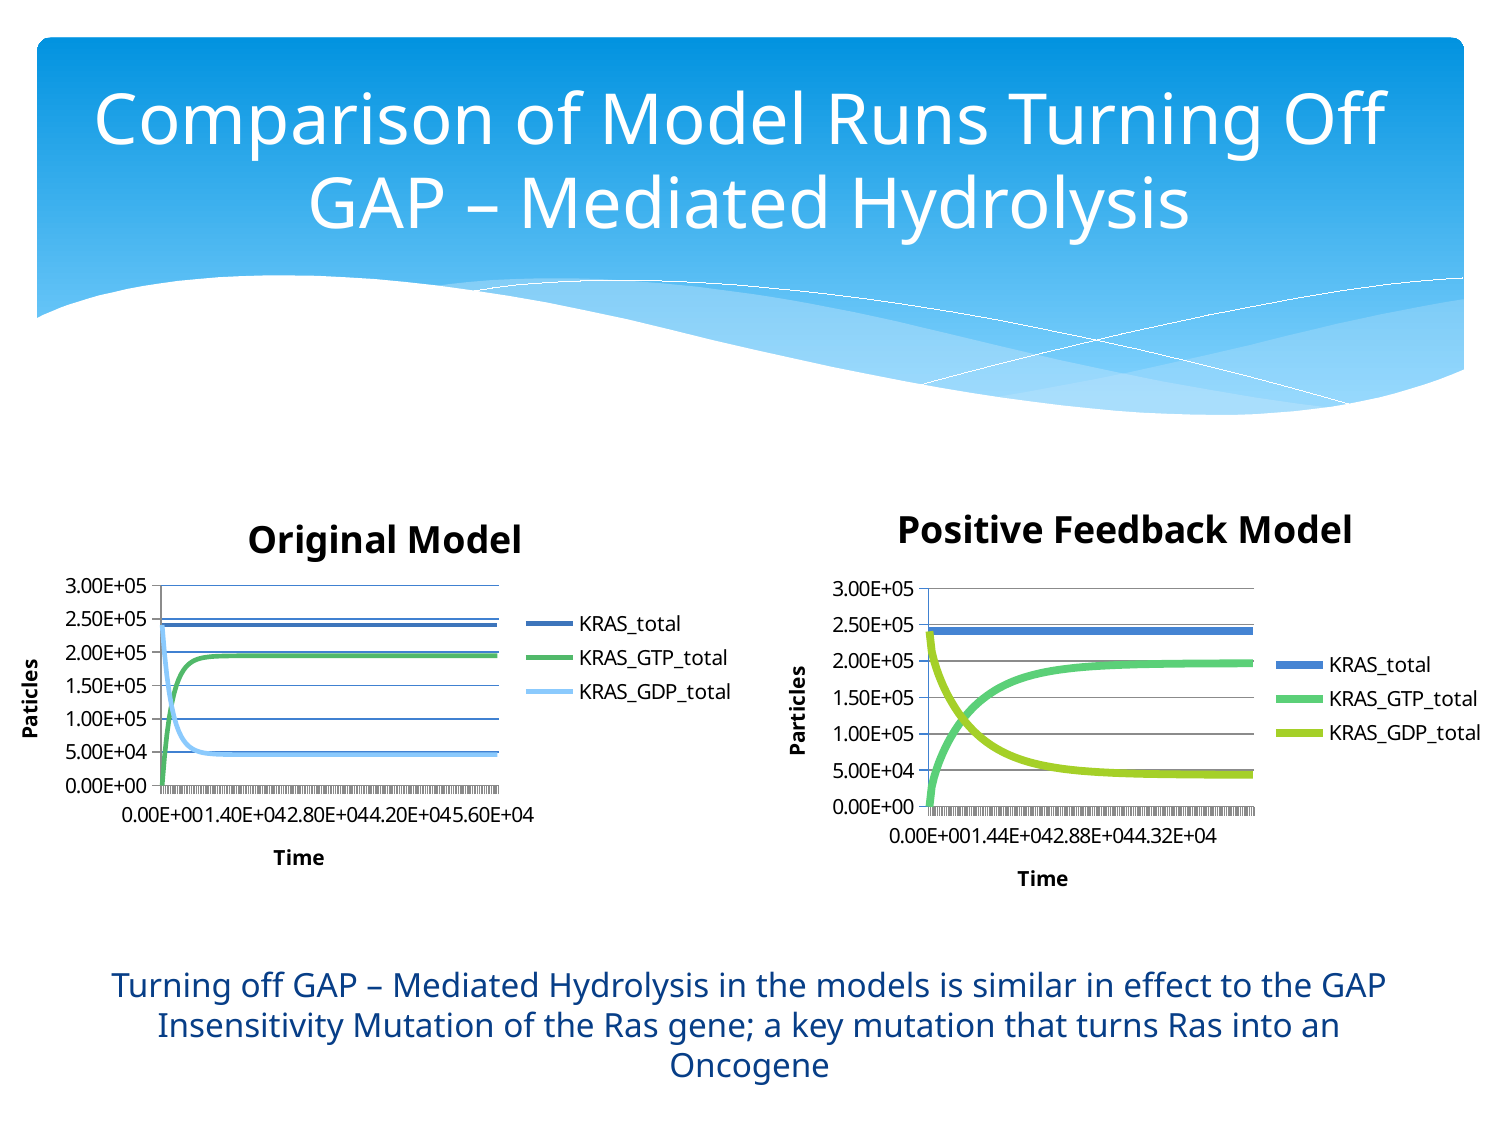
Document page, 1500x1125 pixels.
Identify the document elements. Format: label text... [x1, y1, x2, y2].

text_box Turning off GAP – Mediated Hydrolysis in the models is similar in effect to the GAP Insensitivity Mutation of the Ras gene; a key mutation that turns Ras into an Oncogene [74, 956, 1425, 1091]
chart [0, 432, 1500, 925]
text_box Comparison of Model Runs Turning Off GAP – Mediated Hydrolysis [74, 55, 1425, 261]
